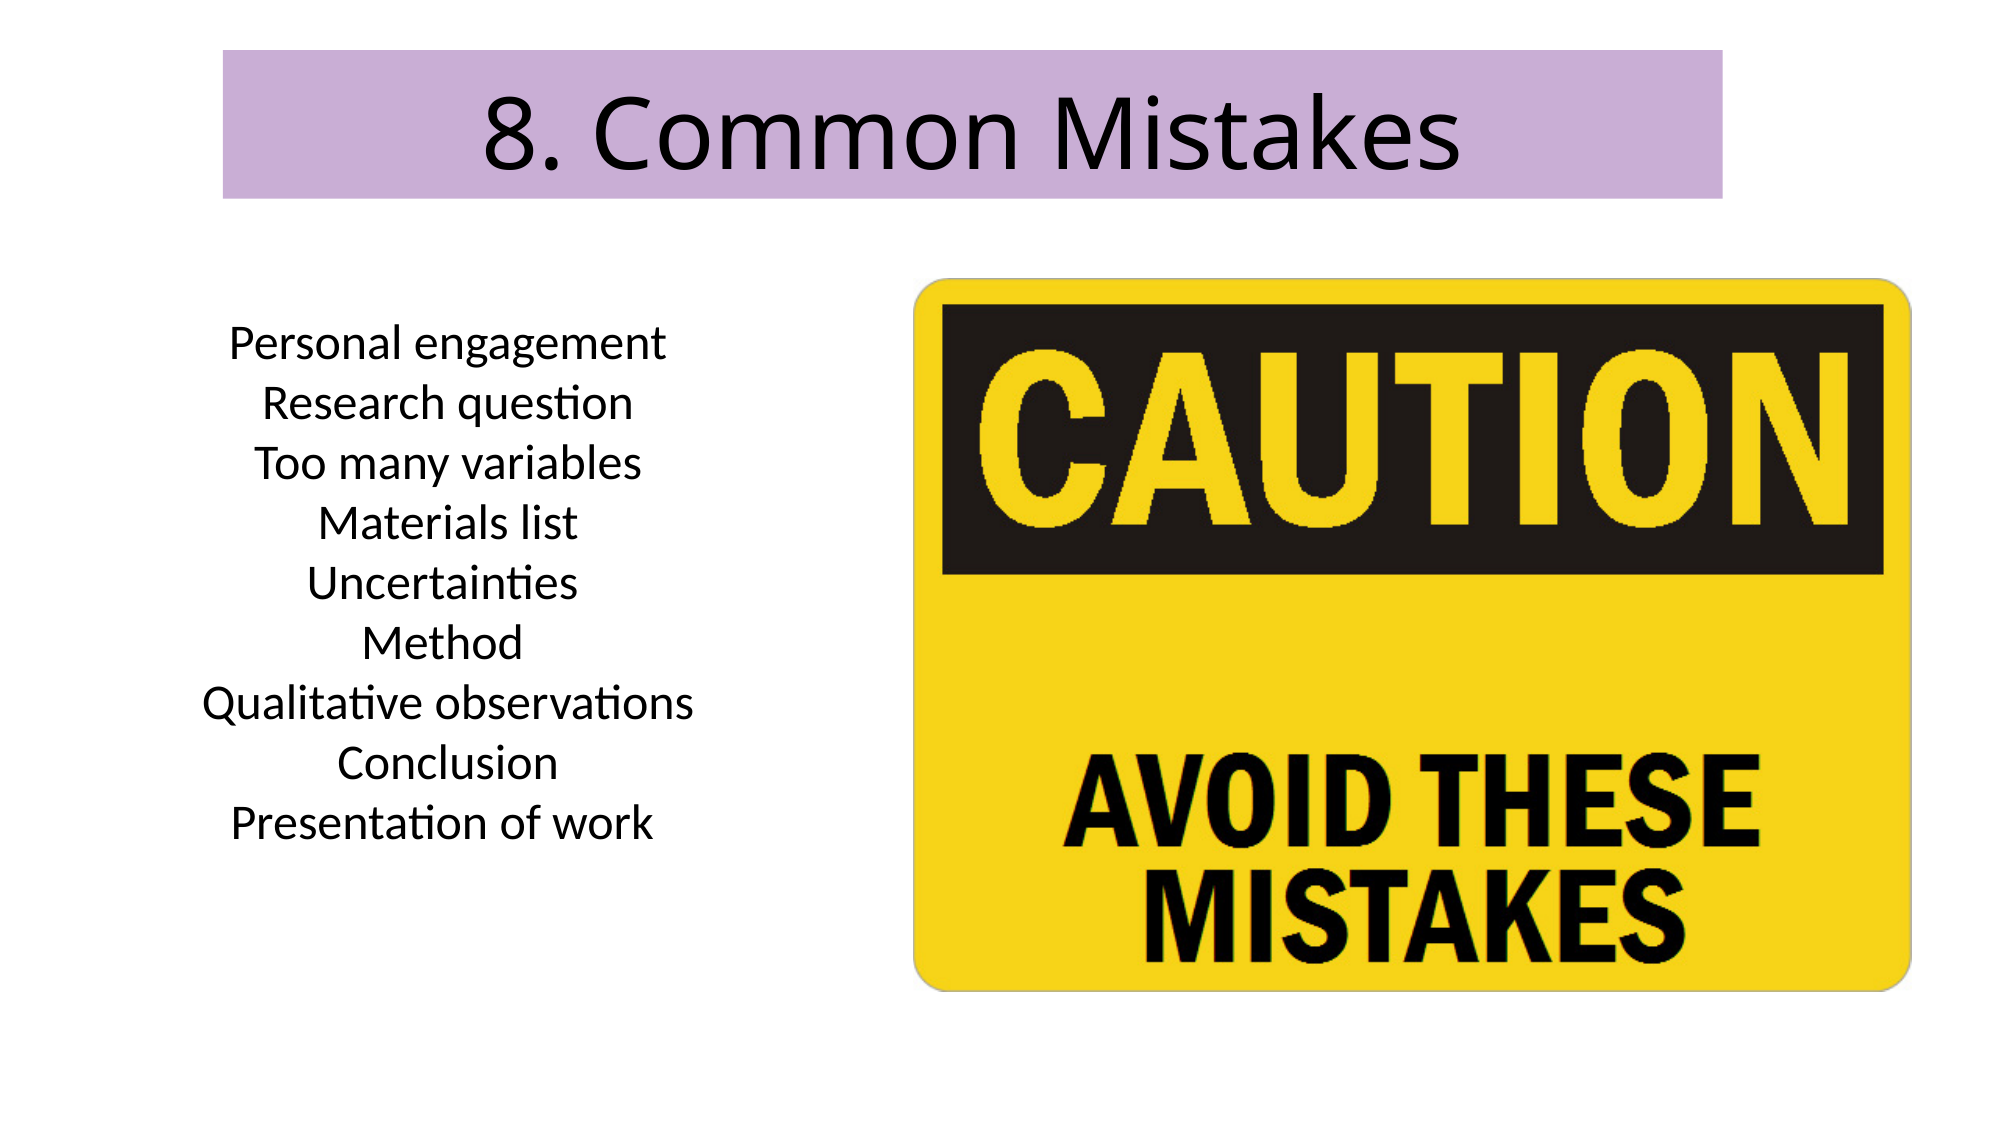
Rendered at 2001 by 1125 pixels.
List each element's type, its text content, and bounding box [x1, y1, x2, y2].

title 8. Common Mistakes [222, 50, 1723, 199]
text_box Personal engagement Research question Too many variables Materials list Uncertainties Method Qualitative observations Conclusion Presentation of work [51, 302, 845, 968]
picture [913, 278, 1912, 992]
